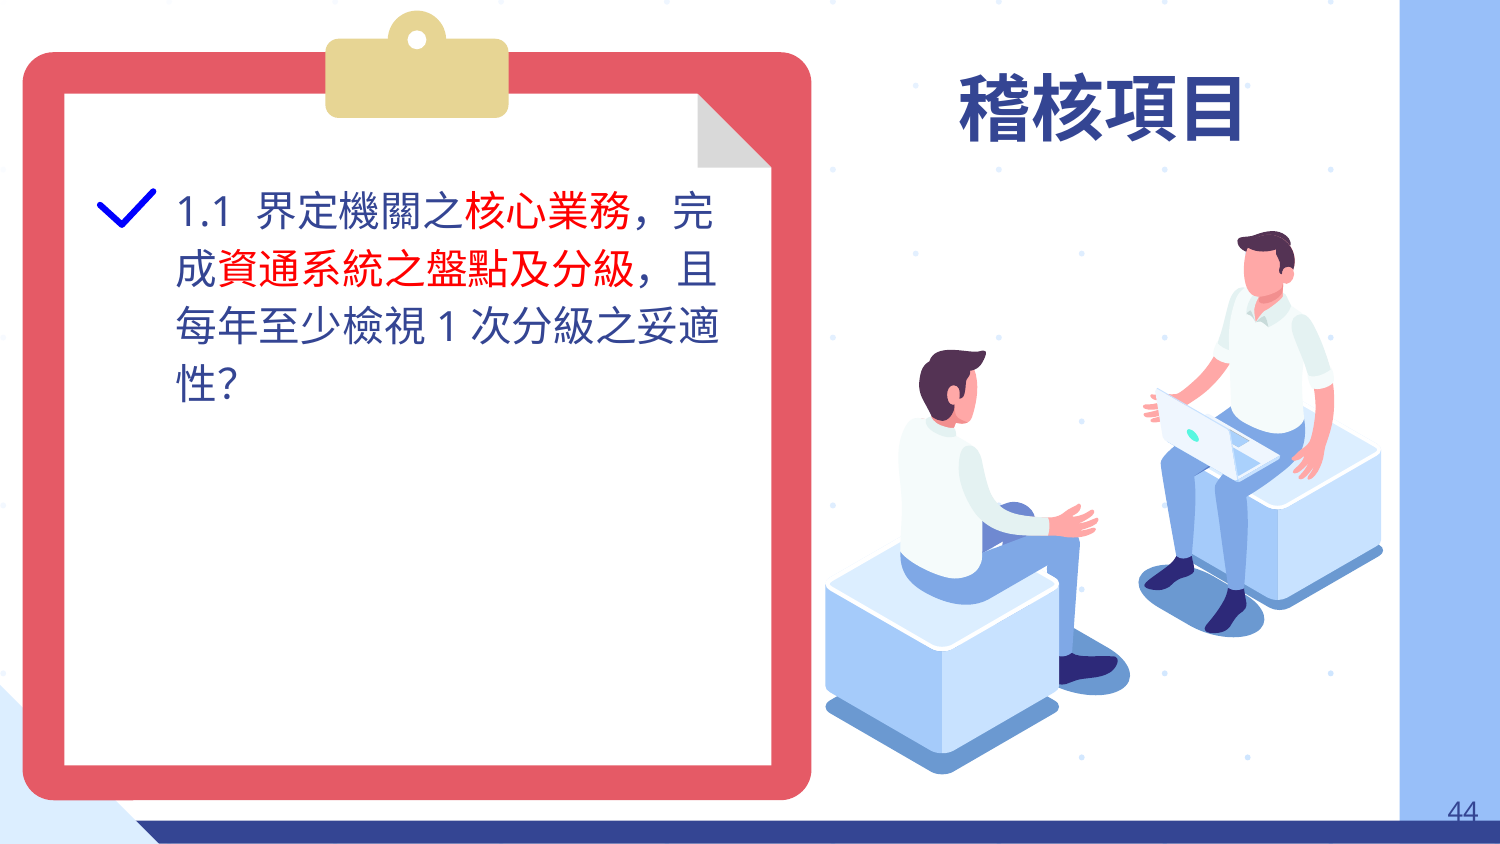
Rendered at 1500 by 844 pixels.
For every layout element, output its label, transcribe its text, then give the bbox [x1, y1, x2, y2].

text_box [1131, 230, 1385, 638]
title 稽核項目 [816, 63, 1397, 151]
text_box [823, 349, 1138, 775]
slide_number ‹#› [1403, 779, 1494, 844]
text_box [22, 10, 812, 801]
